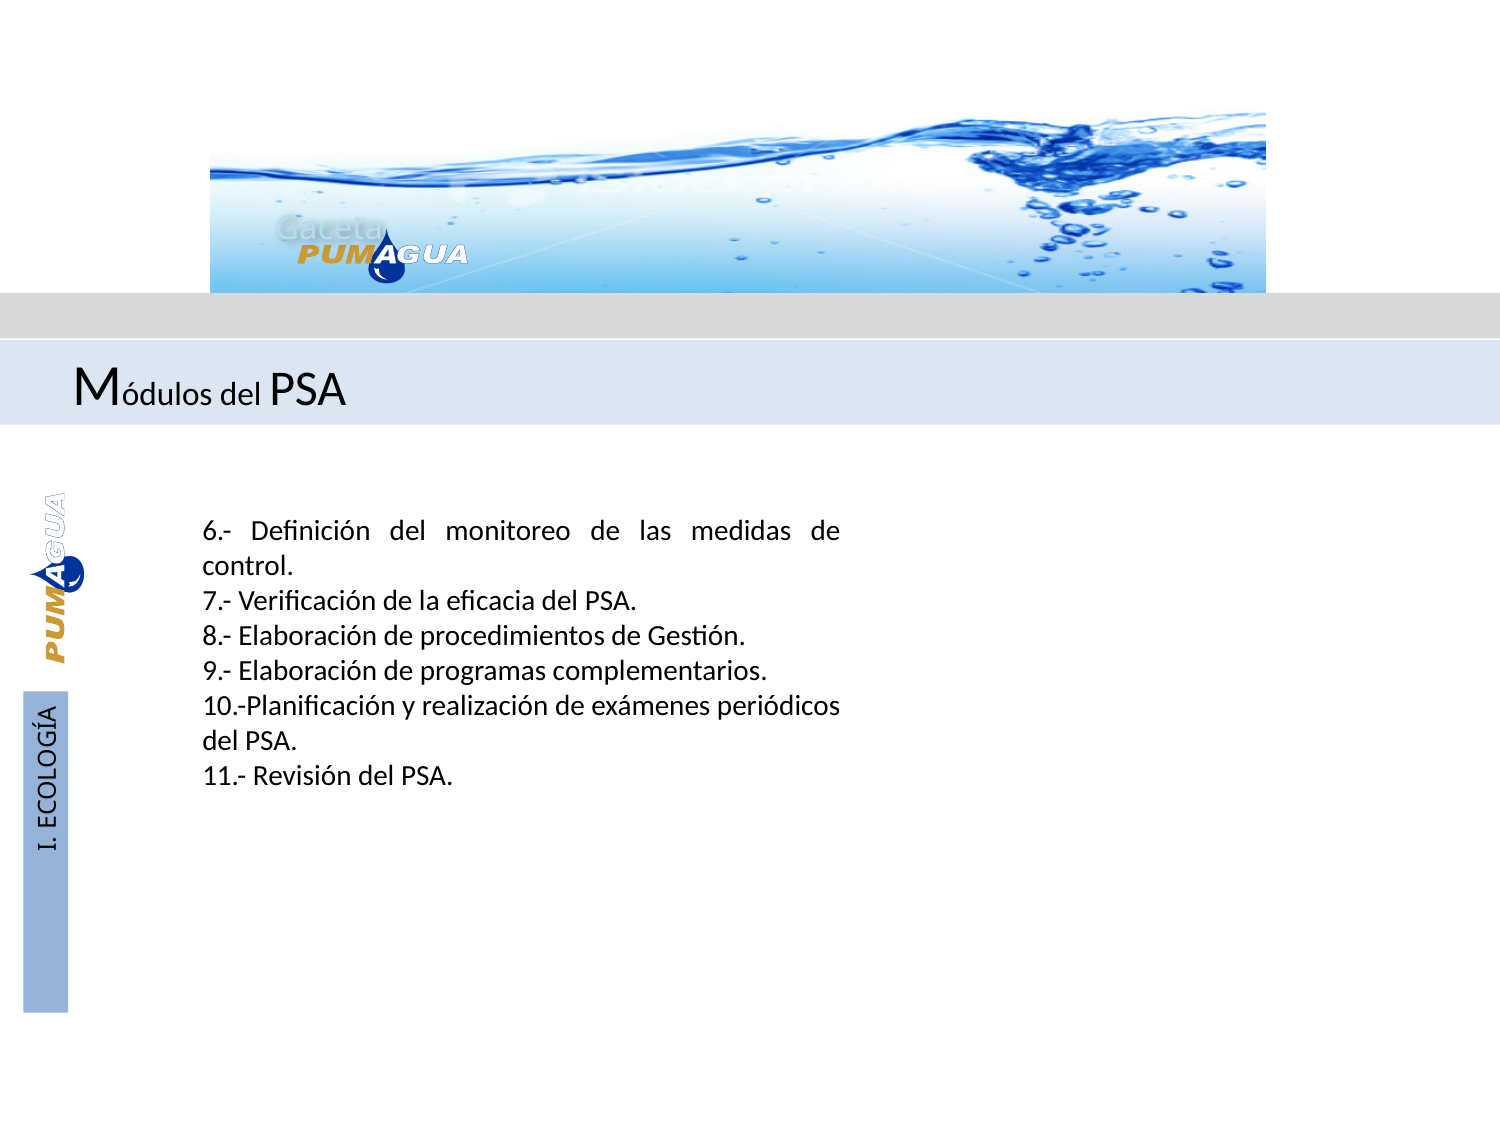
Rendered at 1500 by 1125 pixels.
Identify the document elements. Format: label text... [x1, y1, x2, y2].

text_box 6.- Definición del monitoreo de las medidas de control. 7.- Verificación de la eficacia del PSA. 8.- Elaboración de procedimientos de Gestión. 9.- Elaboración de programas complementarios. 10.-Planificación y realización de exámenes periódicos del PSA. 11.- Revisión del PSA. [187, 503, 856, 904]
picture [210, 0, 1266, 294]
picture [0, 552, 151, 620]
text_box I. ECOLOGÍA [23, 691, 69, 1013]
text_box [0, 292, 1500, 339]
text_box Módulos del PSA [0, 339, 1500, 425]
text_box [117, 490, 762, 760]
